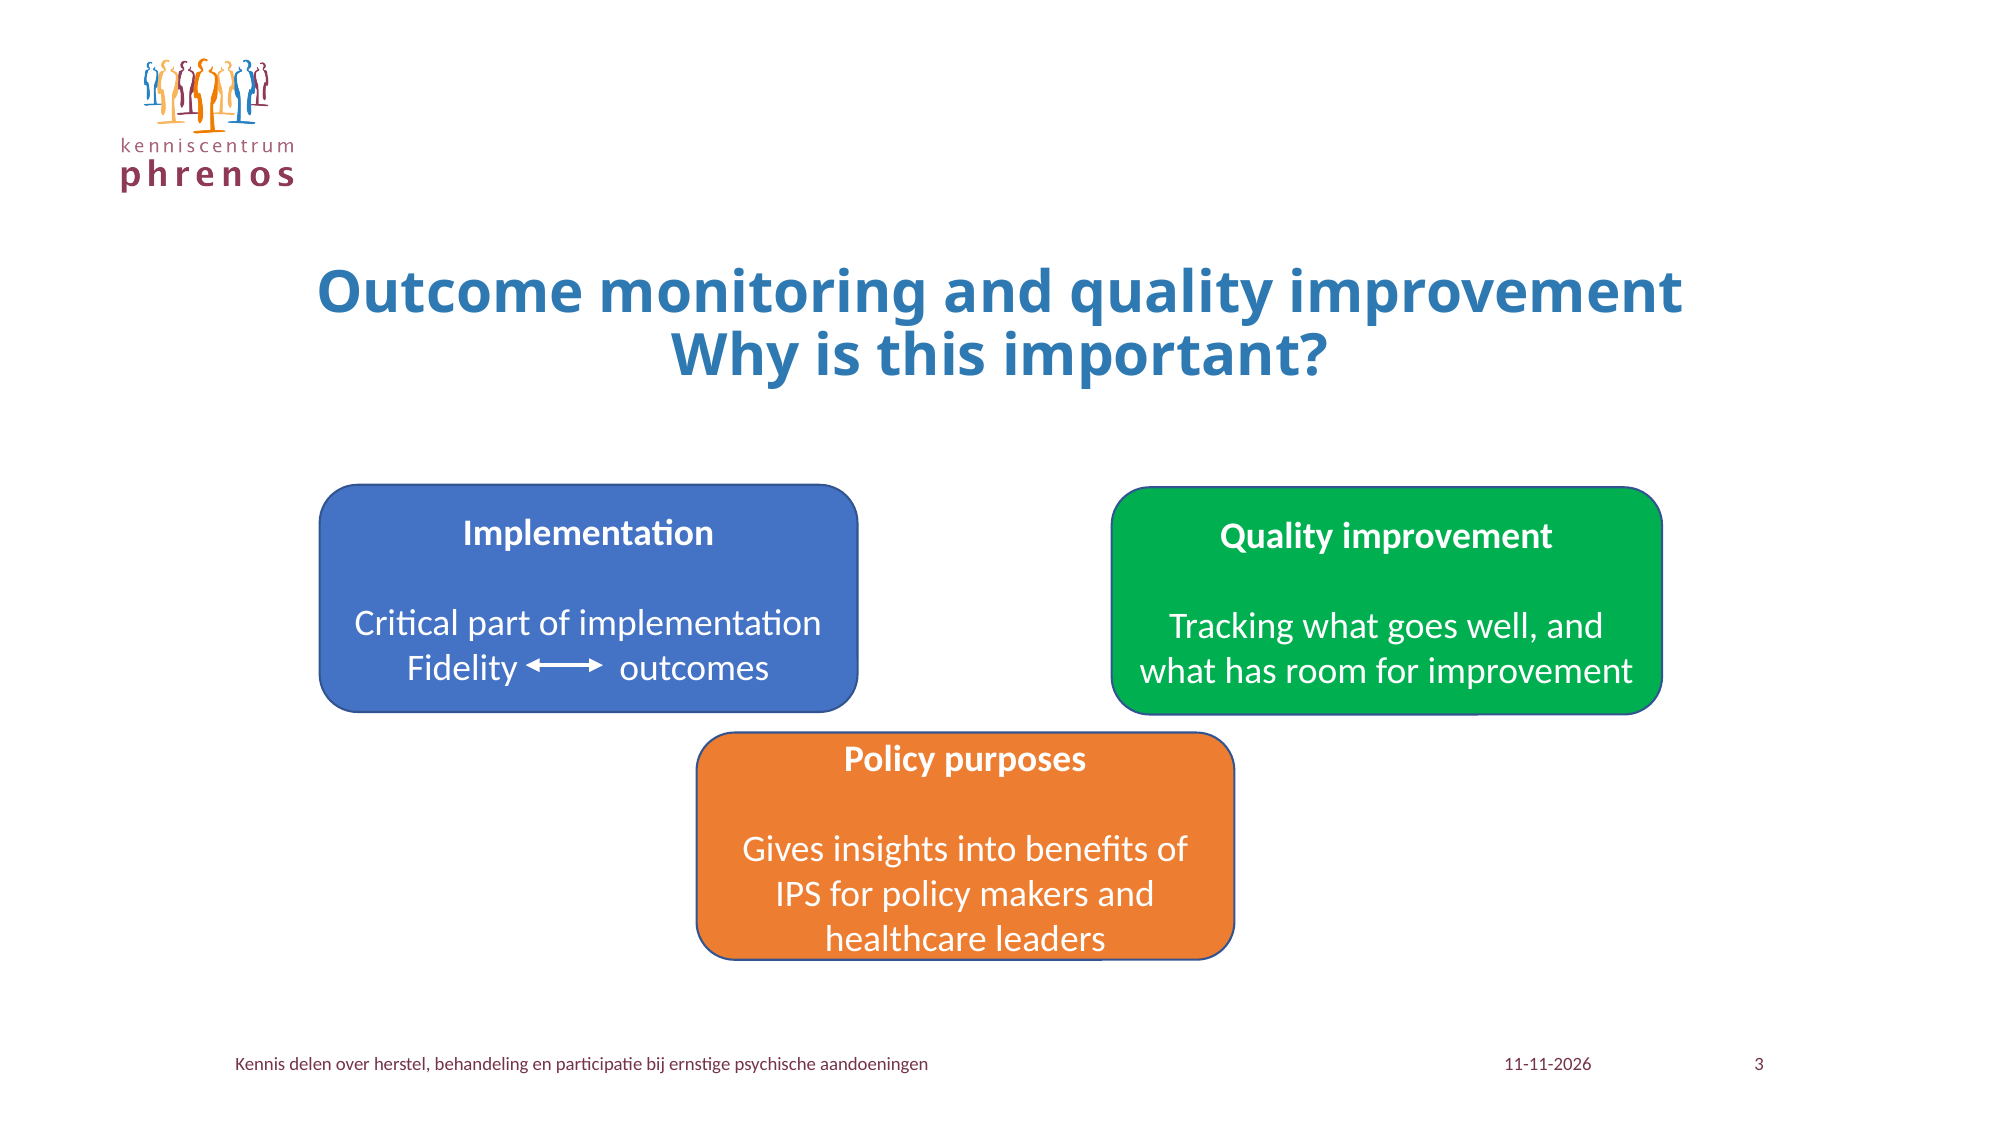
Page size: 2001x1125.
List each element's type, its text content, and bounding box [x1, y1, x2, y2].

title Outcome monitoring and quality improvement Why is this important? [236, 236, 1764, 414]
picture [118, 58, 296, 201]
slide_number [1504, 1033, 1623, 1094]
text_box Quality improvement Tracking what goes well, and what has room for improvement [1110, 486, 1664, 716]
text_box Policy purposes Gives insights into benefits of IPS for policy makers and healthcare leaders [695, 731, 1236, 961]
footer Kennis delen over herstel, behandeling en participatie bij ernstige psychische aandoeningen [197, 1033, 966, 1094]
text_box Implementation Critical part of implementation Fidelity outcomes [318, 483, 859, 714]
slide_number 3 [1681, 1033, 1764, 1094]
